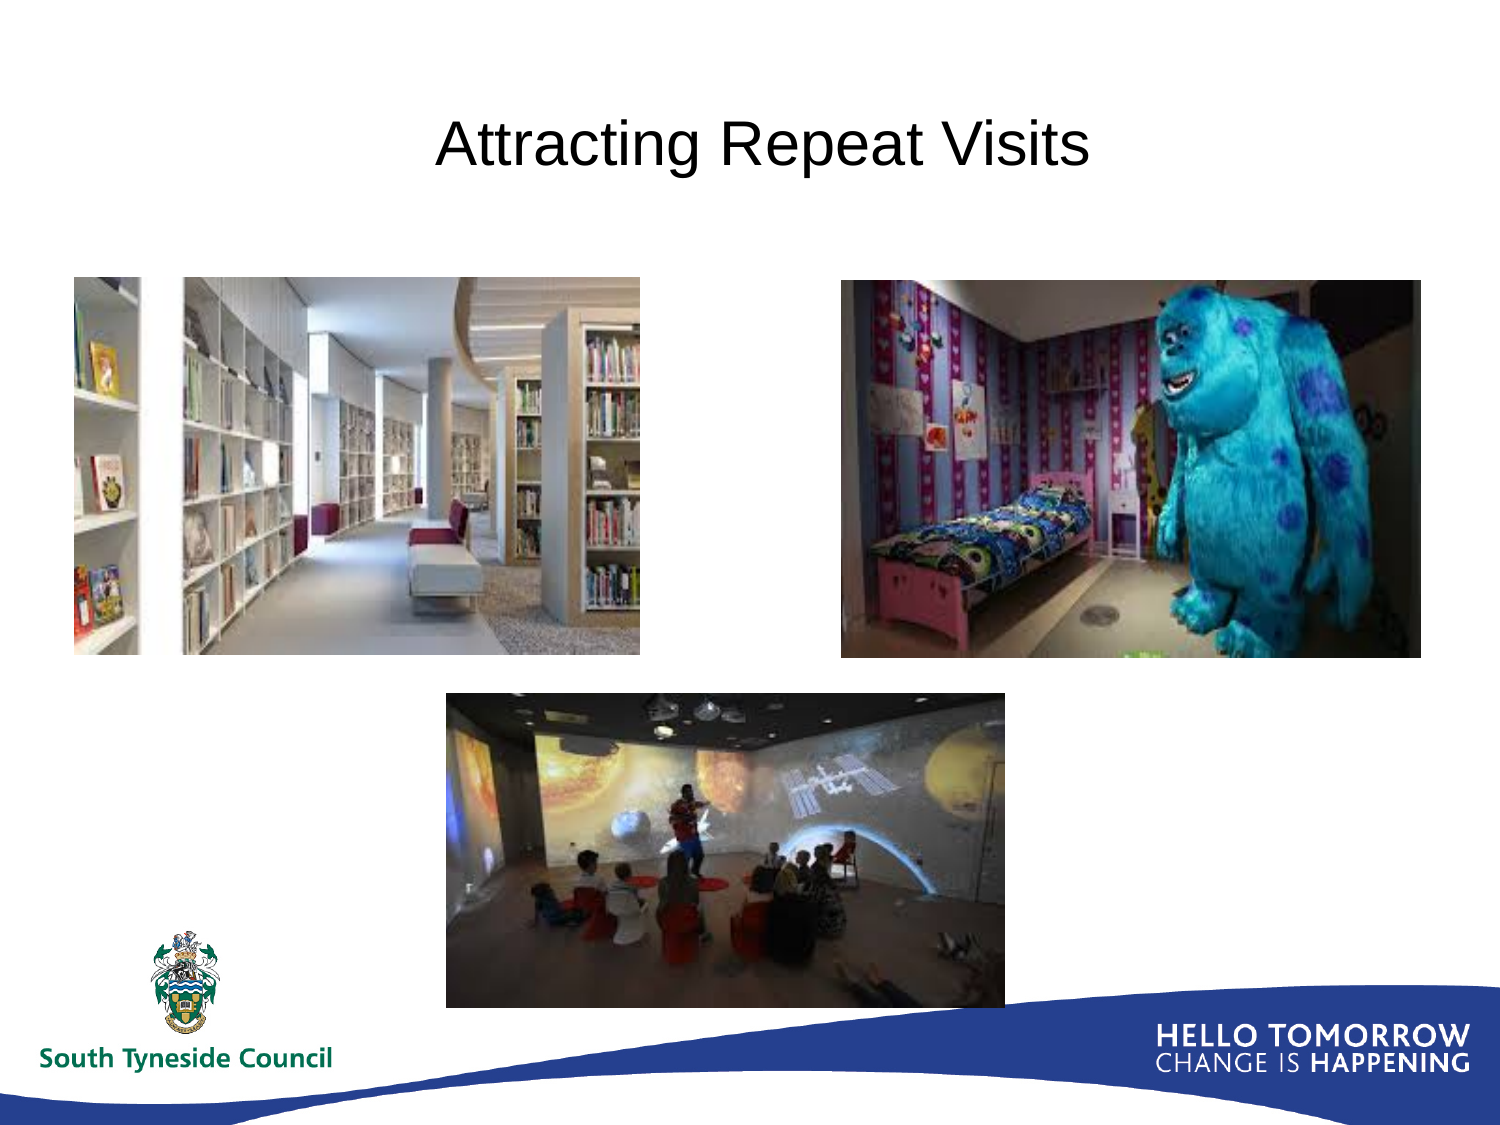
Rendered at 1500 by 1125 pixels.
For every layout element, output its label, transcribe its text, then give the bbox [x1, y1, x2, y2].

list [20, 227, 1453, 1008]
picture [0, 0, 1500, 1125]
title Attracting Repeat Visits [74, 94, 1453, 186]
